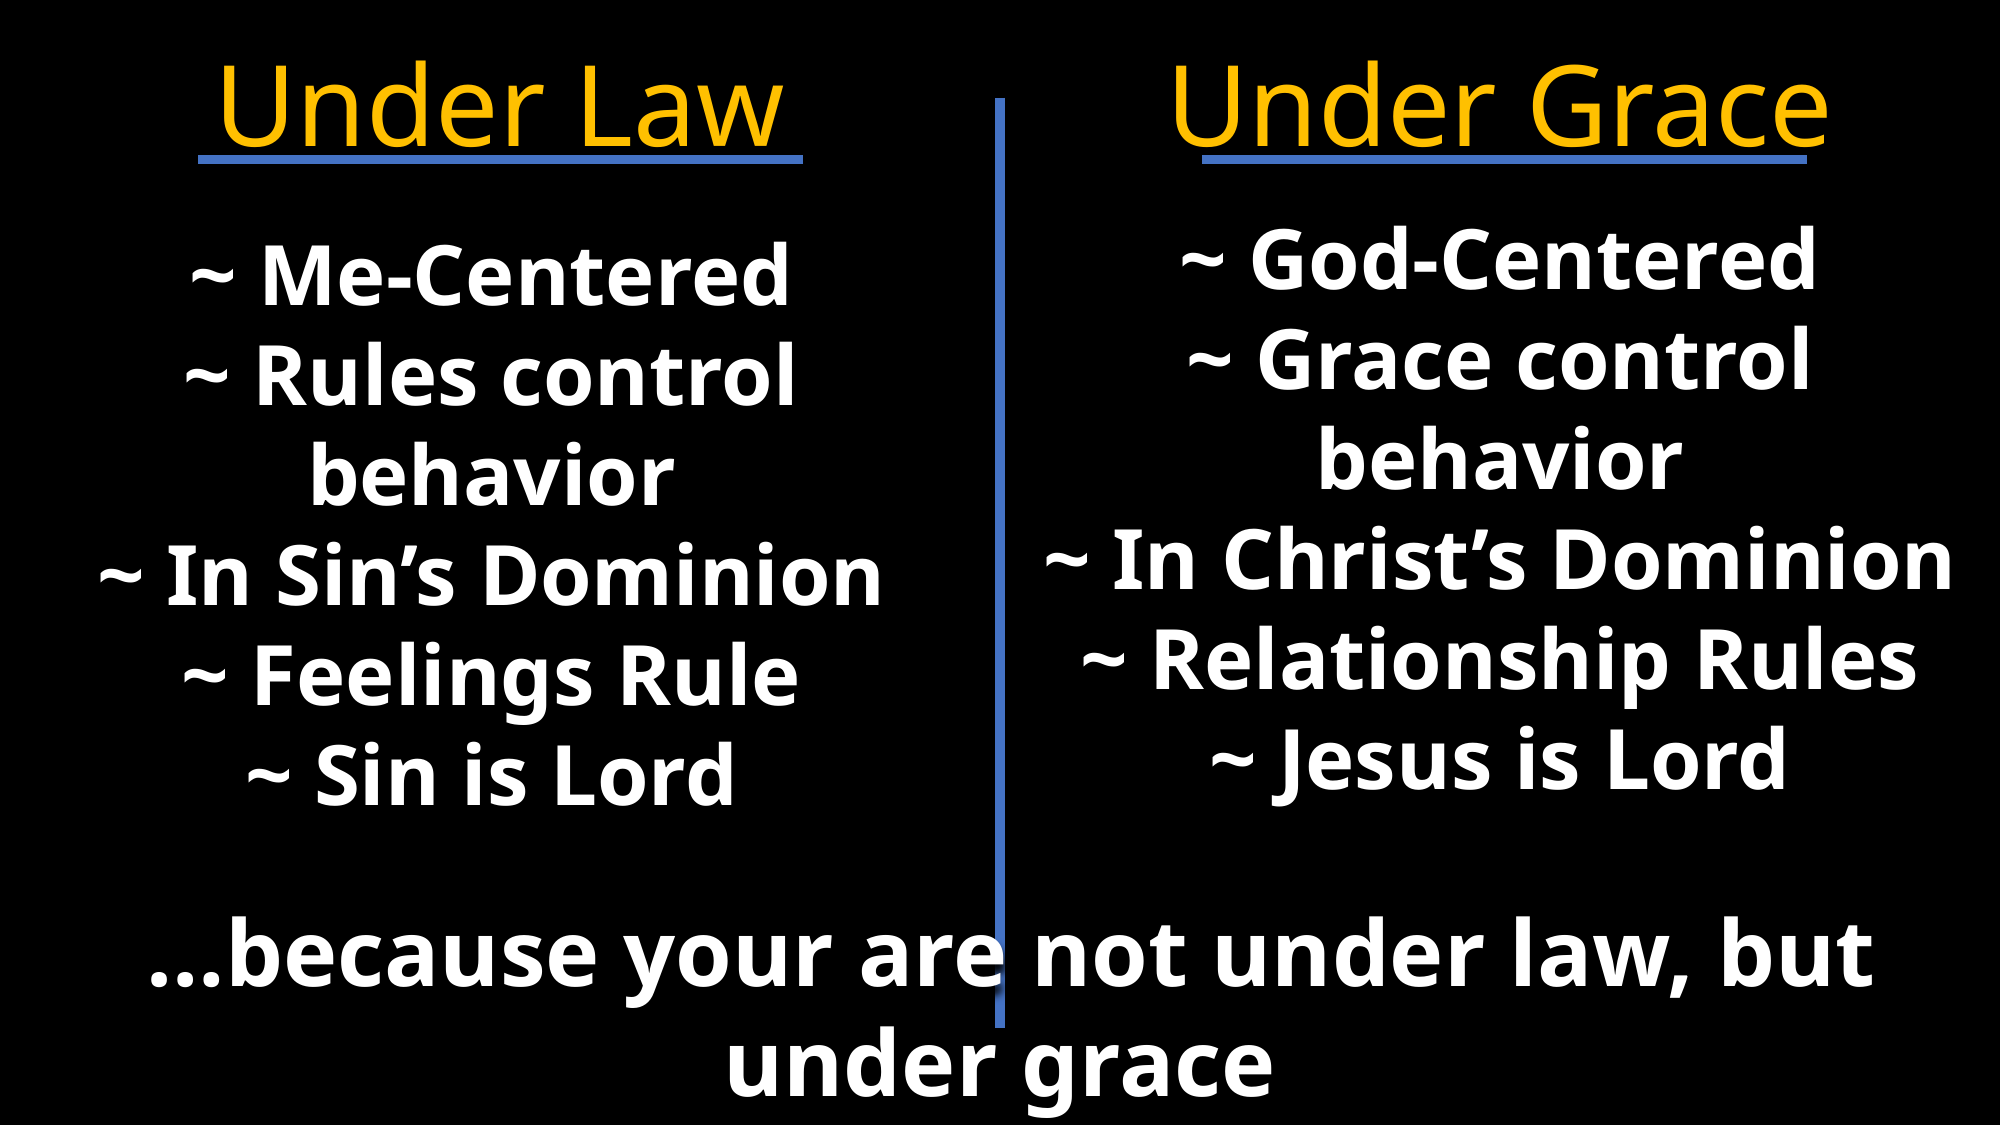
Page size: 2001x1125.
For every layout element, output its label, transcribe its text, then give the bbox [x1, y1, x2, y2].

text_box …because your are not under law, but under grace Romans 6:14 [0, 887, 2000, 1125]
text_box ~ Me-Centered ~ Rules control behavior ~ In Sin’s Dominion ~ Feelings Rule ~ Sin is Lord [0, 214, 984, 830]
text_box Under Grace [999, 16, 2000, 177]
text_box ~ God-Centered ~ Grace control behavior ~ In Christ’s Dominion ~ Relationship Rules ~ Jesus is Lord [1008, 198, 1992, 814]
text_box Under Law [0, 16, 999, 177]
